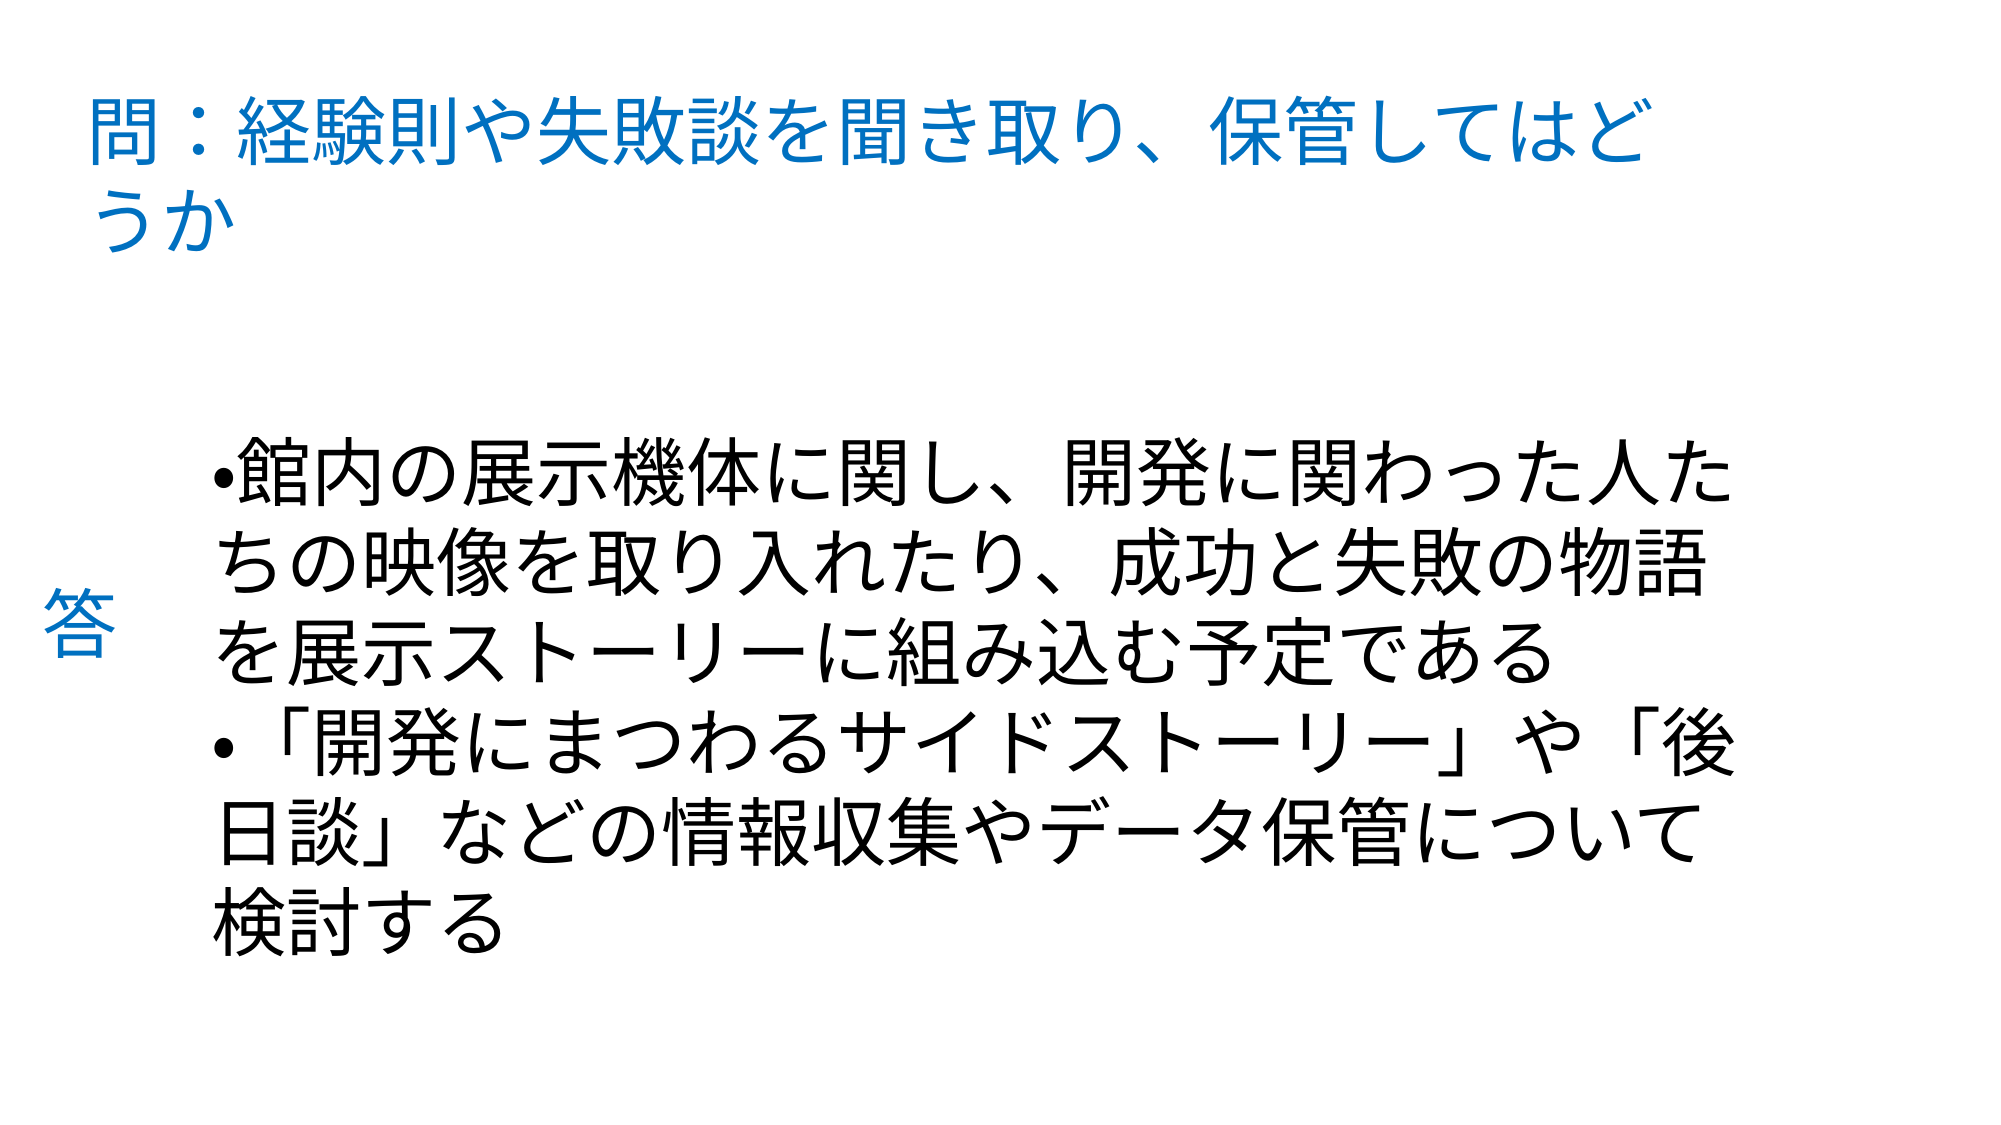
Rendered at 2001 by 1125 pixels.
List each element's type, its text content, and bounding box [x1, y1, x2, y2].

text_box 問：経験則や失敗談を聞き取り、保管してはどうか [71, 77, 1684, 272]
text_box ・館内の展示機体に関し、開発に関わった人たちの映像を取り入れたり、成功と失敗の物語を展示ストーリーに組み込む予定である ・「開発にまつわるサイドストーリー」や「後日談」などの情報収集やデータ保管について検討する [196, 418, 1765, 973]
text_box 答 [27, 569, 117, 675]
